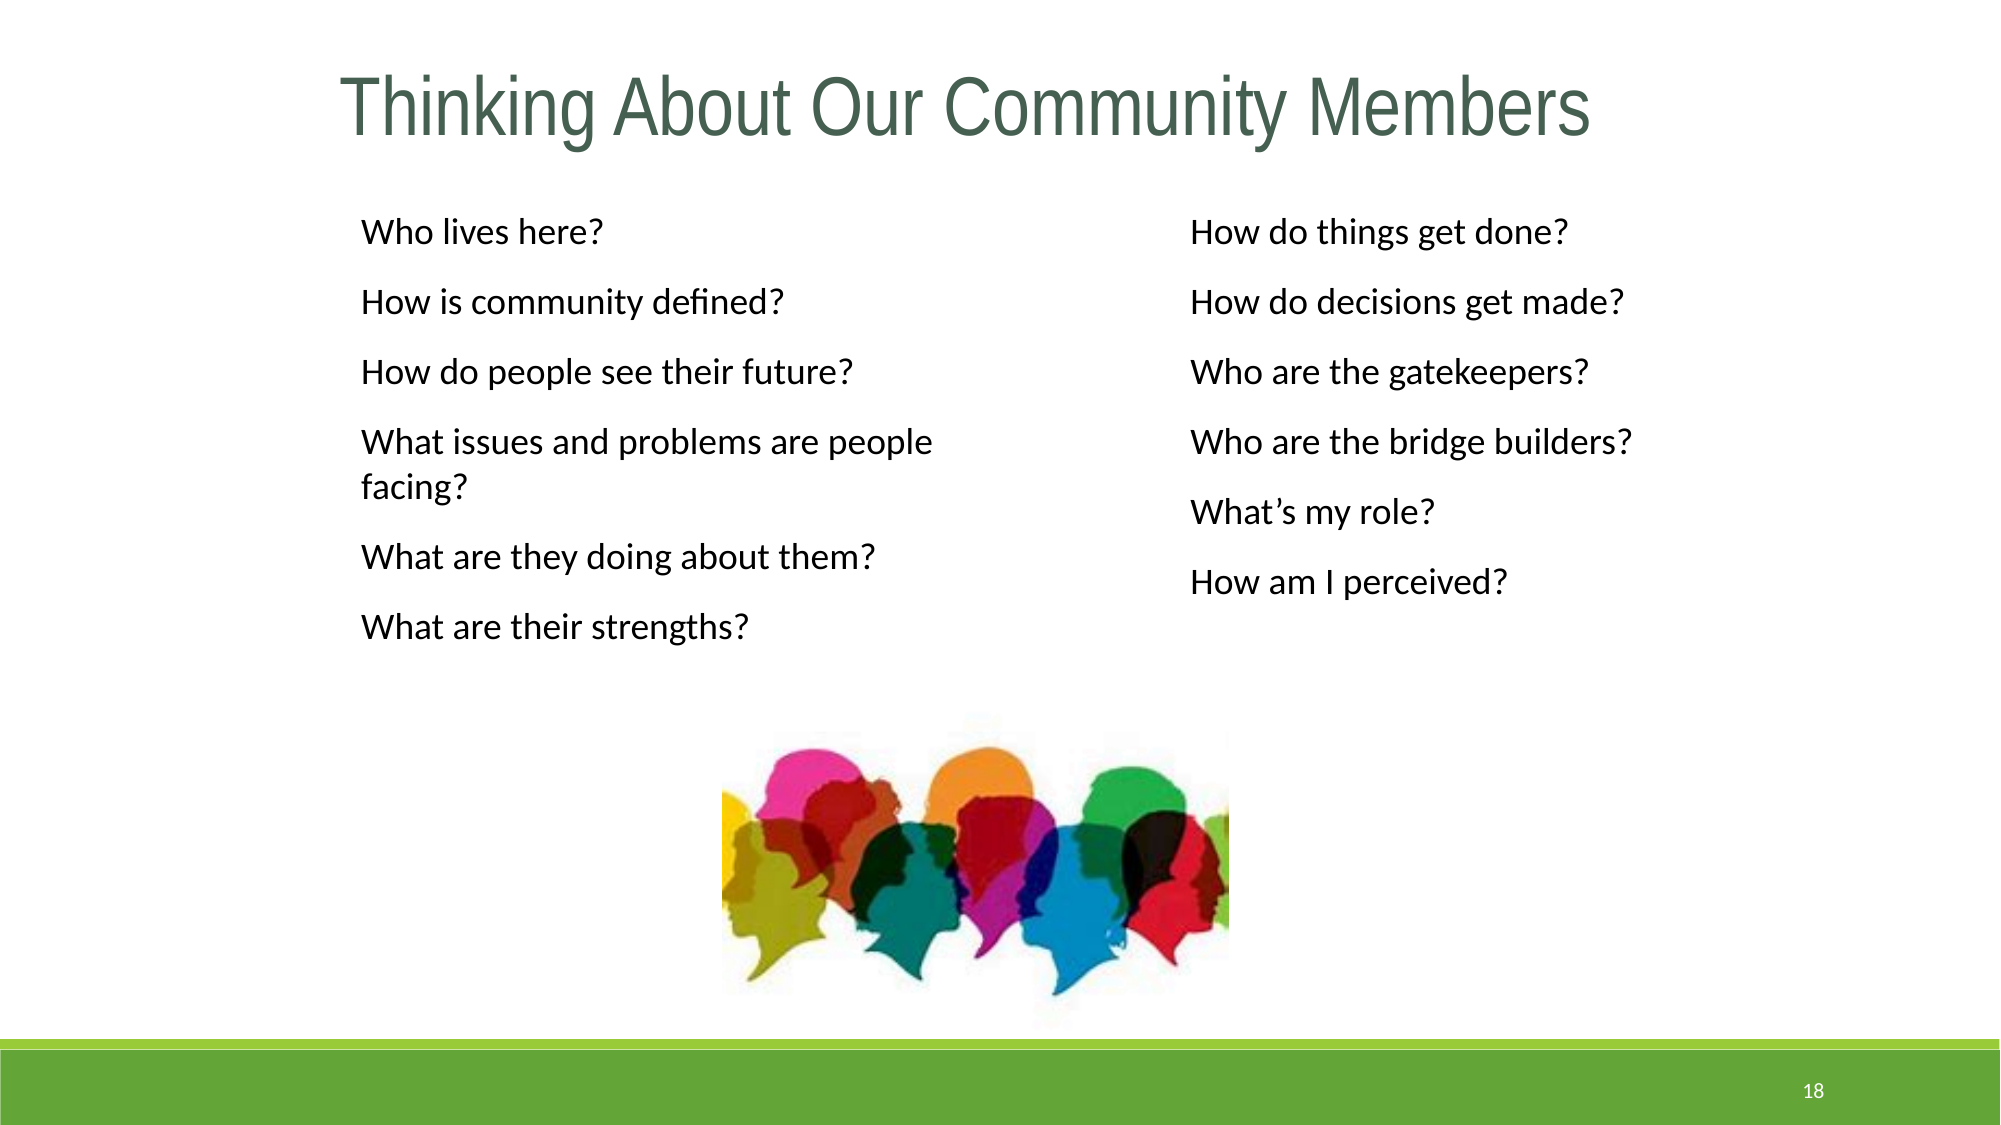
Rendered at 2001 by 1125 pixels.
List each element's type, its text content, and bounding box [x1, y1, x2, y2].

slide_number 18 [1624, 1059, 1840, 1120]
text_box Thinking About Our Community Members [324, 45, 1675, 177]
text_box How do things get done? How do decisions get made? Who are the gatekeepers? Who are the bridge builders? What’s my role? How am I perceived? [1175, 199, 1719, 610]
picture [722, 679, 1229, 1037]
text_box Who lives here? How is community defined? How do people see their future? What issues and problems are people facing? What are they doing about them? What are their strengths? [346, 199, 967, 655]
